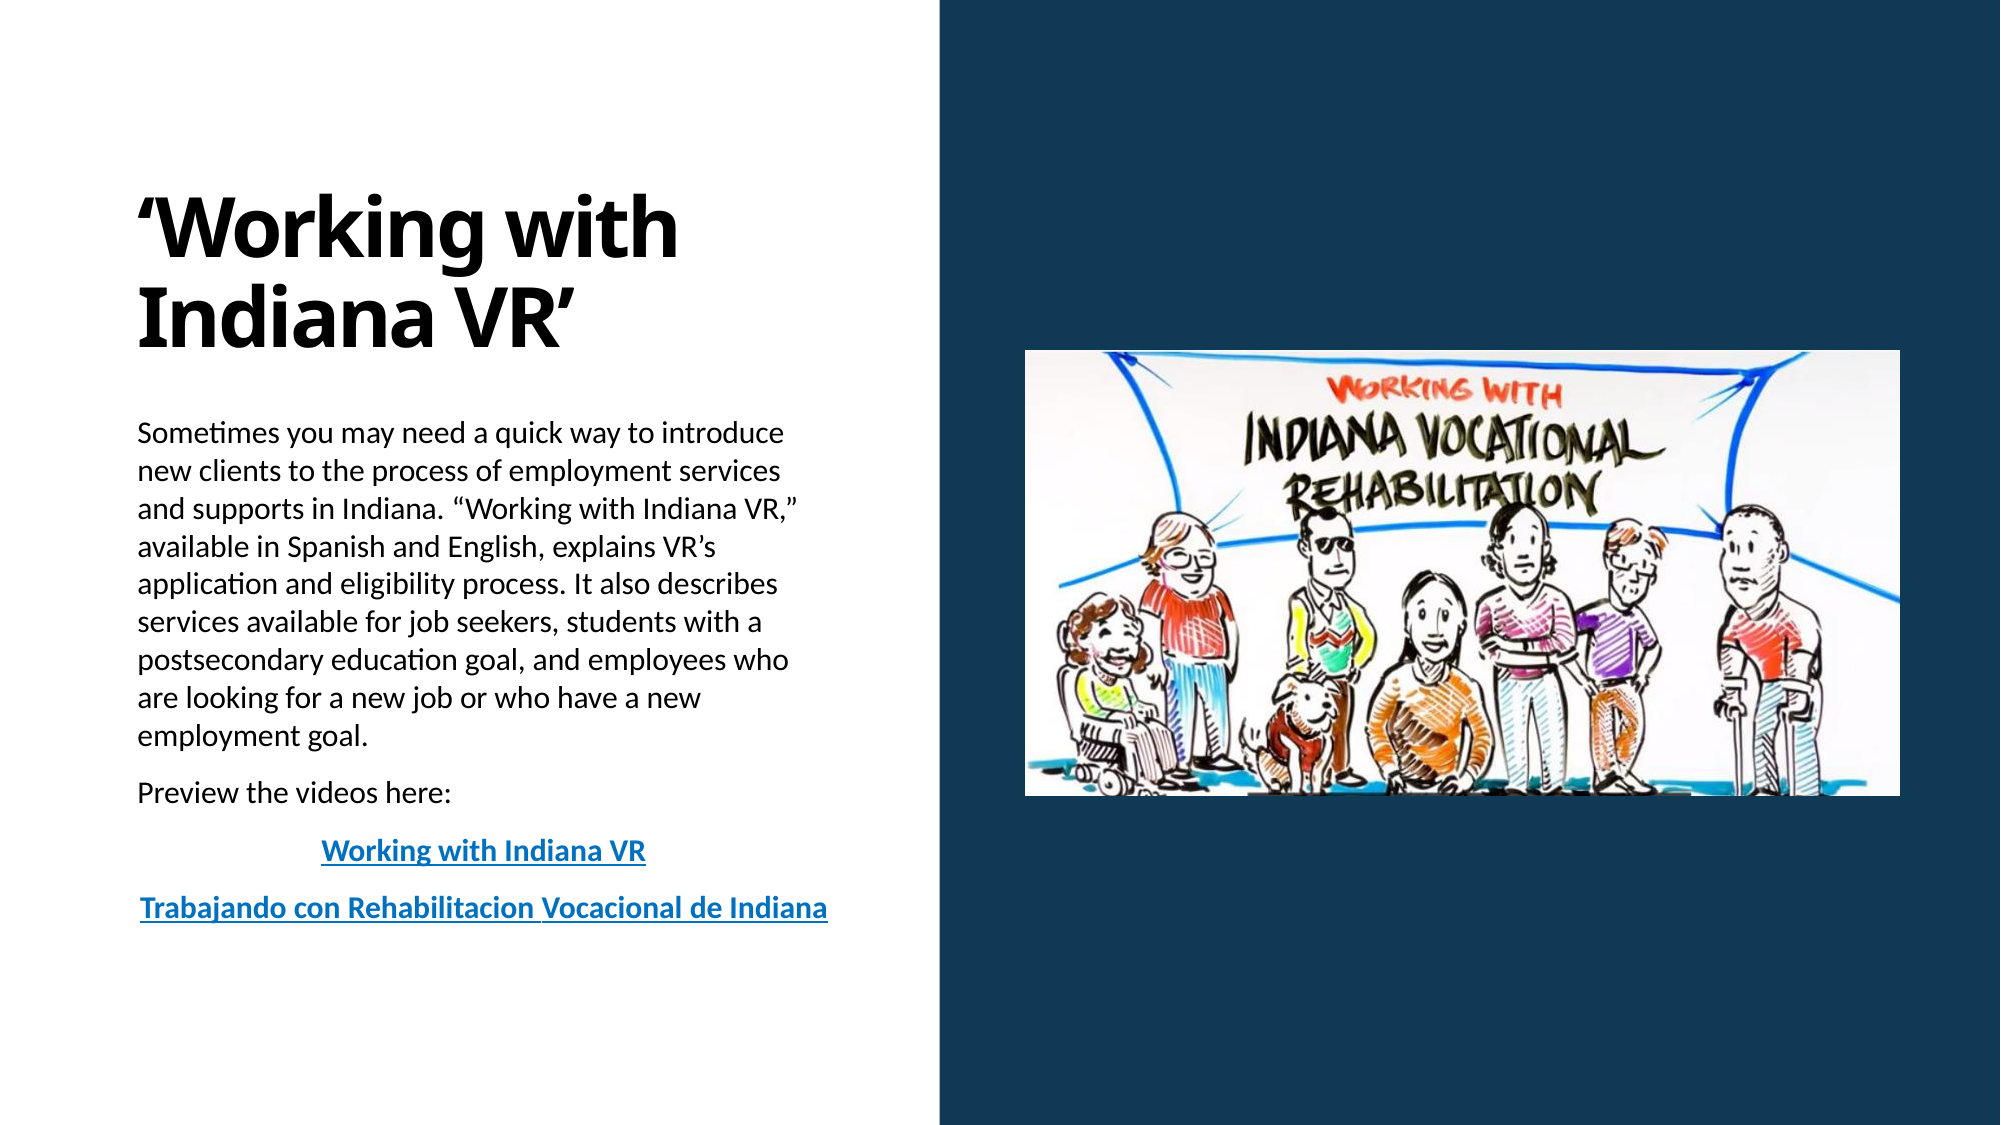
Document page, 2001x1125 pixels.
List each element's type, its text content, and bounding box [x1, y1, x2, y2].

title ‘Working with Indiana VR’ [137, 153, 920, 374]
list Sometimes you may need a quick way to introduce new clients to the process of employment services and supports in Indiana. “Working with Indiana VR,” available in Spanish and English, explains VR’s application and eligibility process. It also describes services available for job seekers, students with a postsecondary education goal, and employees who are looking for a new job or who have a new employment goal. Preview the videos here: Working with Indiana VR Trabajando con Rehabilitacion Vocacional de Indiana [137, 404, 846, 955]
picture [1025, 350, 1900, 796]
